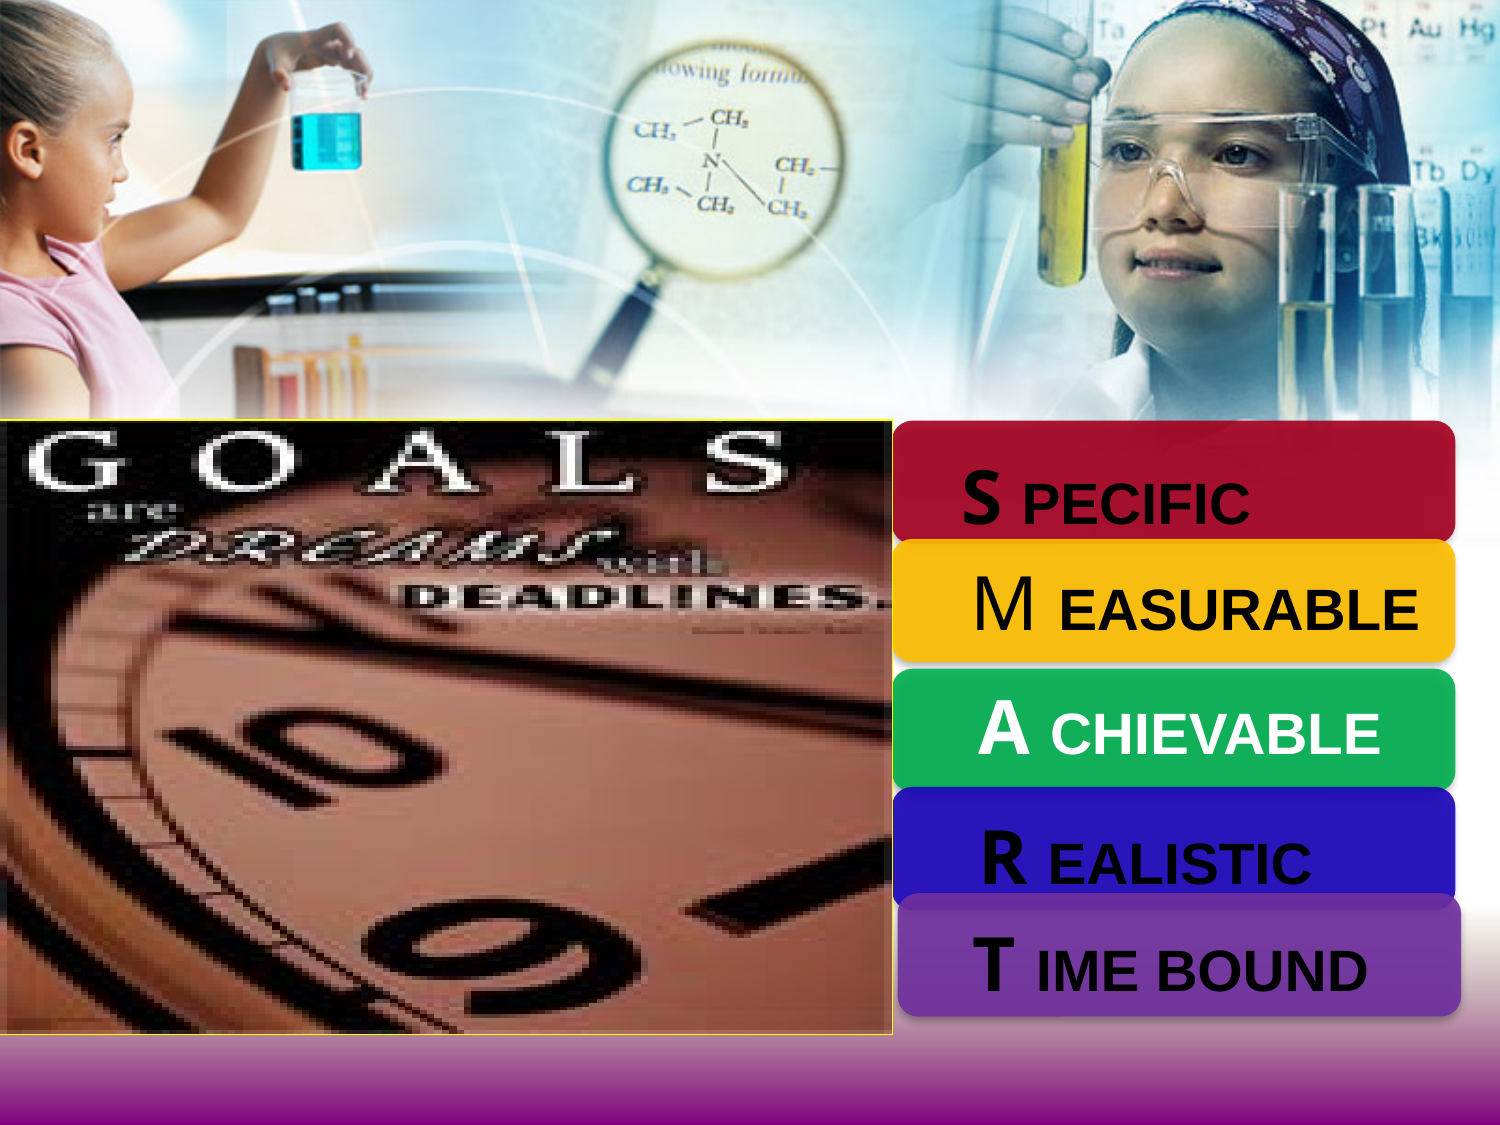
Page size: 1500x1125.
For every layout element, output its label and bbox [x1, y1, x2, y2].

text_box [898, 538, 1500, 663]
text_box [898, 892, 1462, 1023]
text_box [898, 786, 1456, 892]
text_box [898, 668, 1456, 786]
text_box [187, 24, 1413, 151]
picture [0, 0, 1500, 538]
picture [0, 420, 892, 1034]
picture [893, 663, 1500, 941]
text_box [892, 420, 1456, 538]
